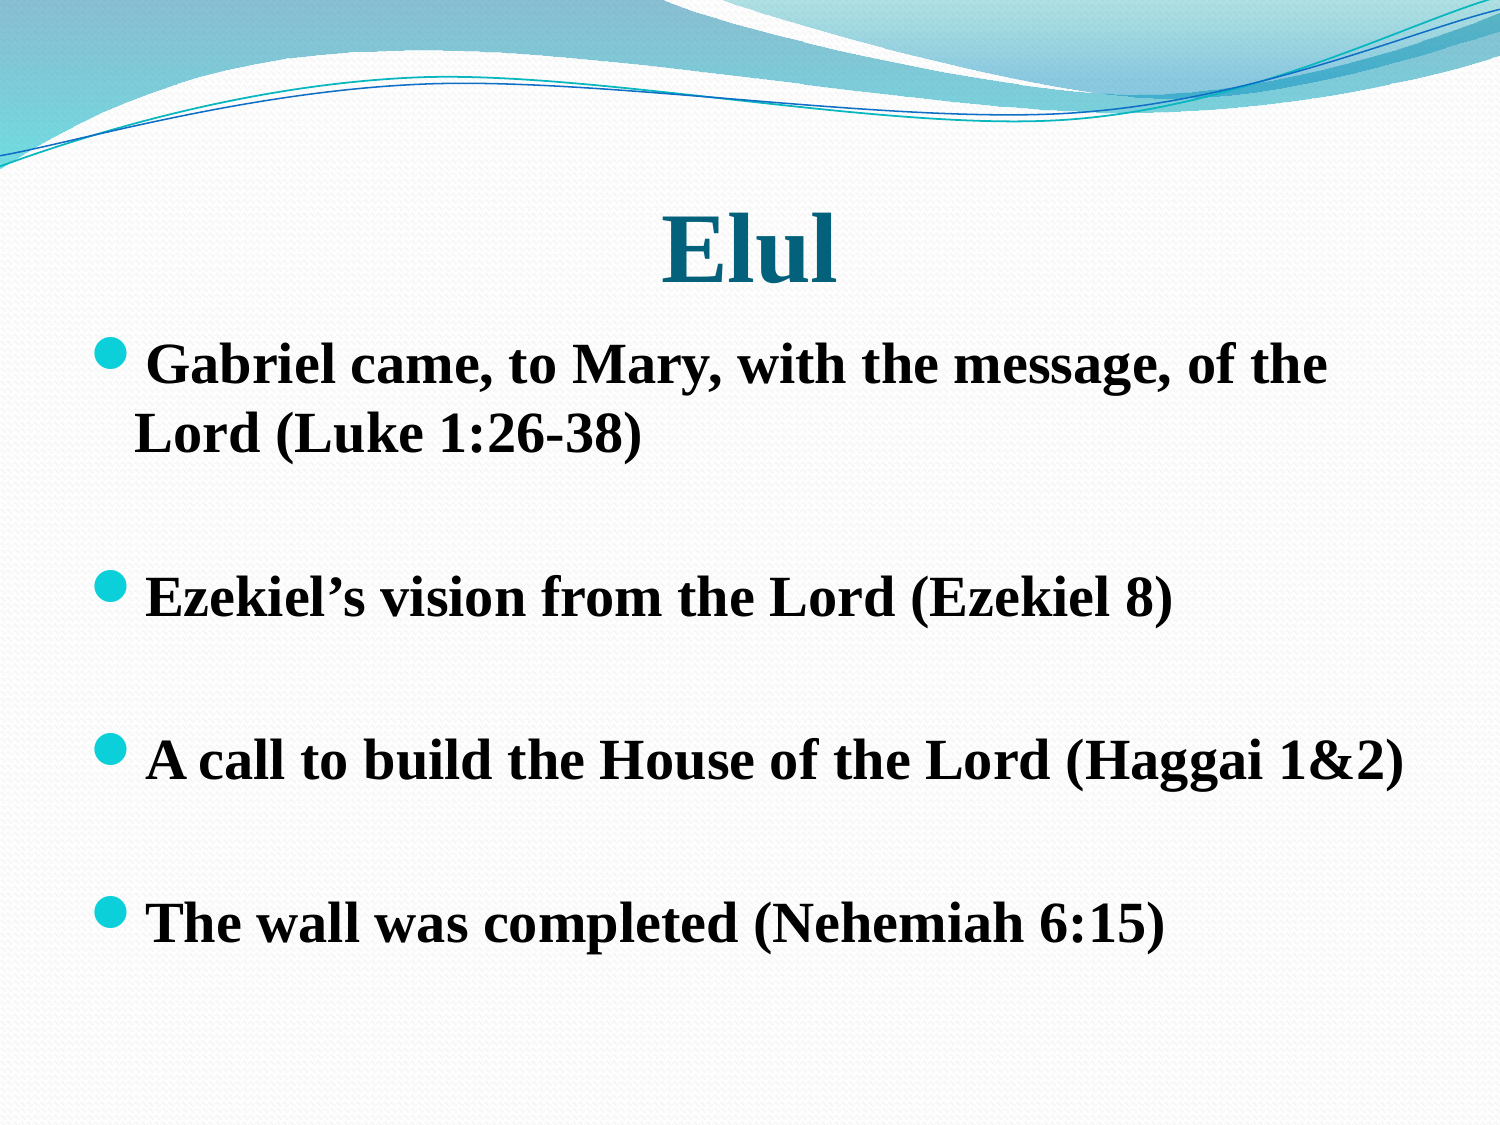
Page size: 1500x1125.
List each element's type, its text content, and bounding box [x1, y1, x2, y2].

list Gabriel came, to Mary, with the message, of the Lord (Luke 1:26-38) Ezekiel’s vision from the Lord (Ezekiel 8) A call to build the House of the Lord (Haggai 1&2) The wall was completed (Nehemiah 6:15) [75, 317, 1425, 1038]
title Elul [75, 115, 1425, 303]
